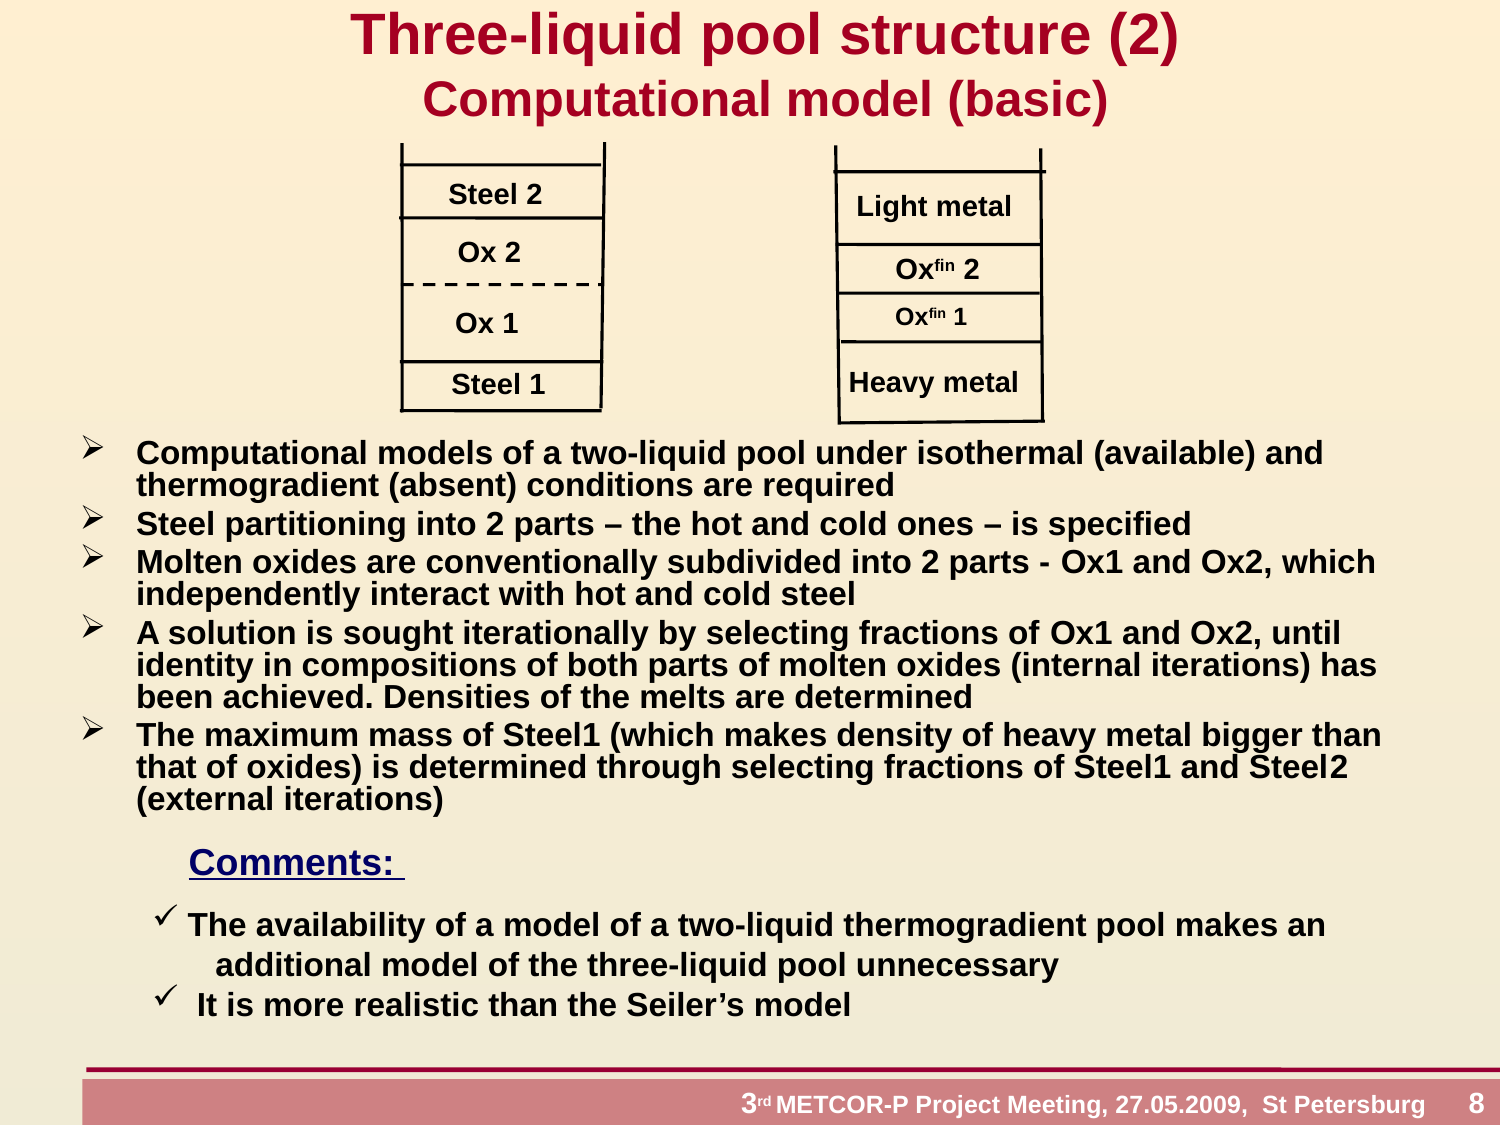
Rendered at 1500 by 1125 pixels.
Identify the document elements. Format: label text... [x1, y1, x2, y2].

list Computational models of a two-liquid pool under isothermal (available) and thermogradient (absent) conditions are required Steel partitioning into 2 parts – the hot and cold ones – is specified Molten oxides are conventionally subdivided into 2 parts - Ох1 and Ох2, which independently interact with hot and cold steel A solution is sought iterationally by selecting fractions of Ох1 and Ох2, until identity in compositions of both parts of molten oxides (internal iterations) has been achieved. Densities of the melts are determined The maximum mass of Steel1 (which makes density of heavy metal bigger than that of oxides) is determined through selecting fractions of Steel1 and Steel2 (external iterations) [64, 431, 1445, 797]
text_box The availability of a model of a two-liquid thermogradient pool makes an additional model of the three-liquid pool unnecessary It is more realistic than the Seiler’s model [137, 895, 1368, 1030]
text_box Comments: [173, 830, 455, 891]
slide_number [82, 1079, 1500, 1125]
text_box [398, 141, 605, 413]
title Three-liquid pool structure (2) Computational model (basic) [128, 0, 1404, 123]
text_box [833, 145, 1070, 425]
